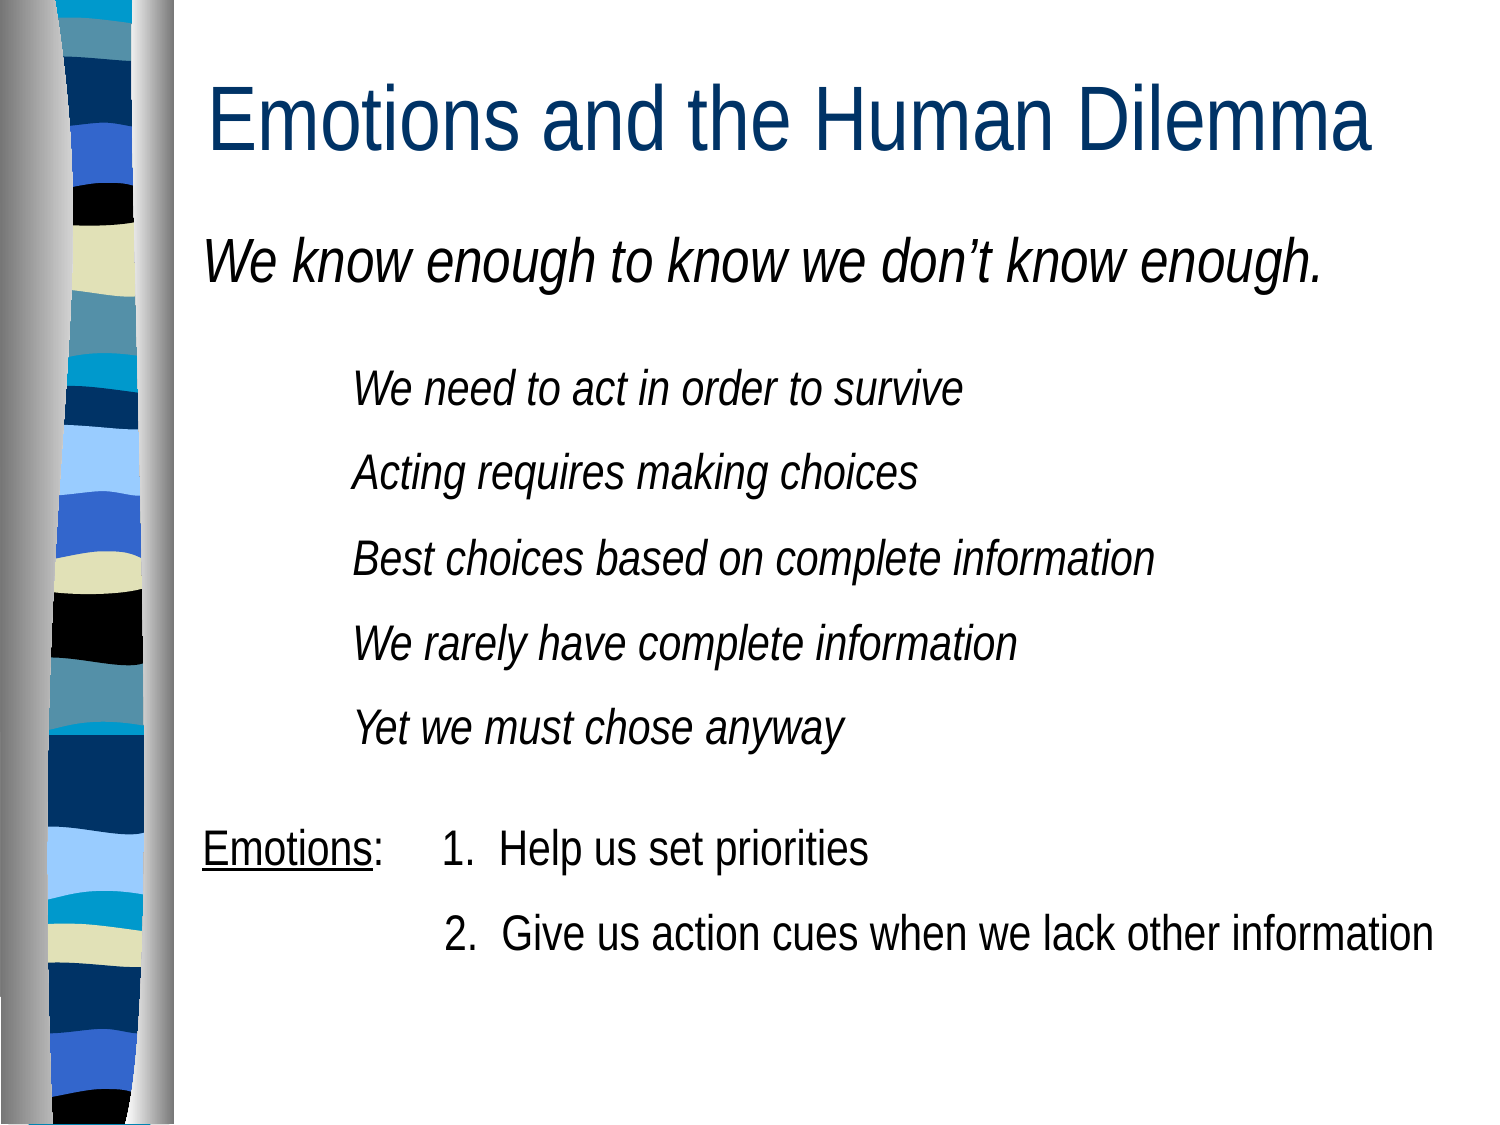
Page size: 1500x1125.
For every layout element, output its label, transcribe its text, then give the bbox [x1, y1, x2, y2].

title Emotions and the Human Dilemma [192, 75, 1468, 212]
text_box We know enough to know we don’t know enough. We need to act in order to survive Acting requires making choices Best choices based on complete information We rarely have complete information Yet we must chose anyway Emotions: 1. Help us set priorities 2. Give us action cues when we lack other information [187, 212, 1468, 968]
